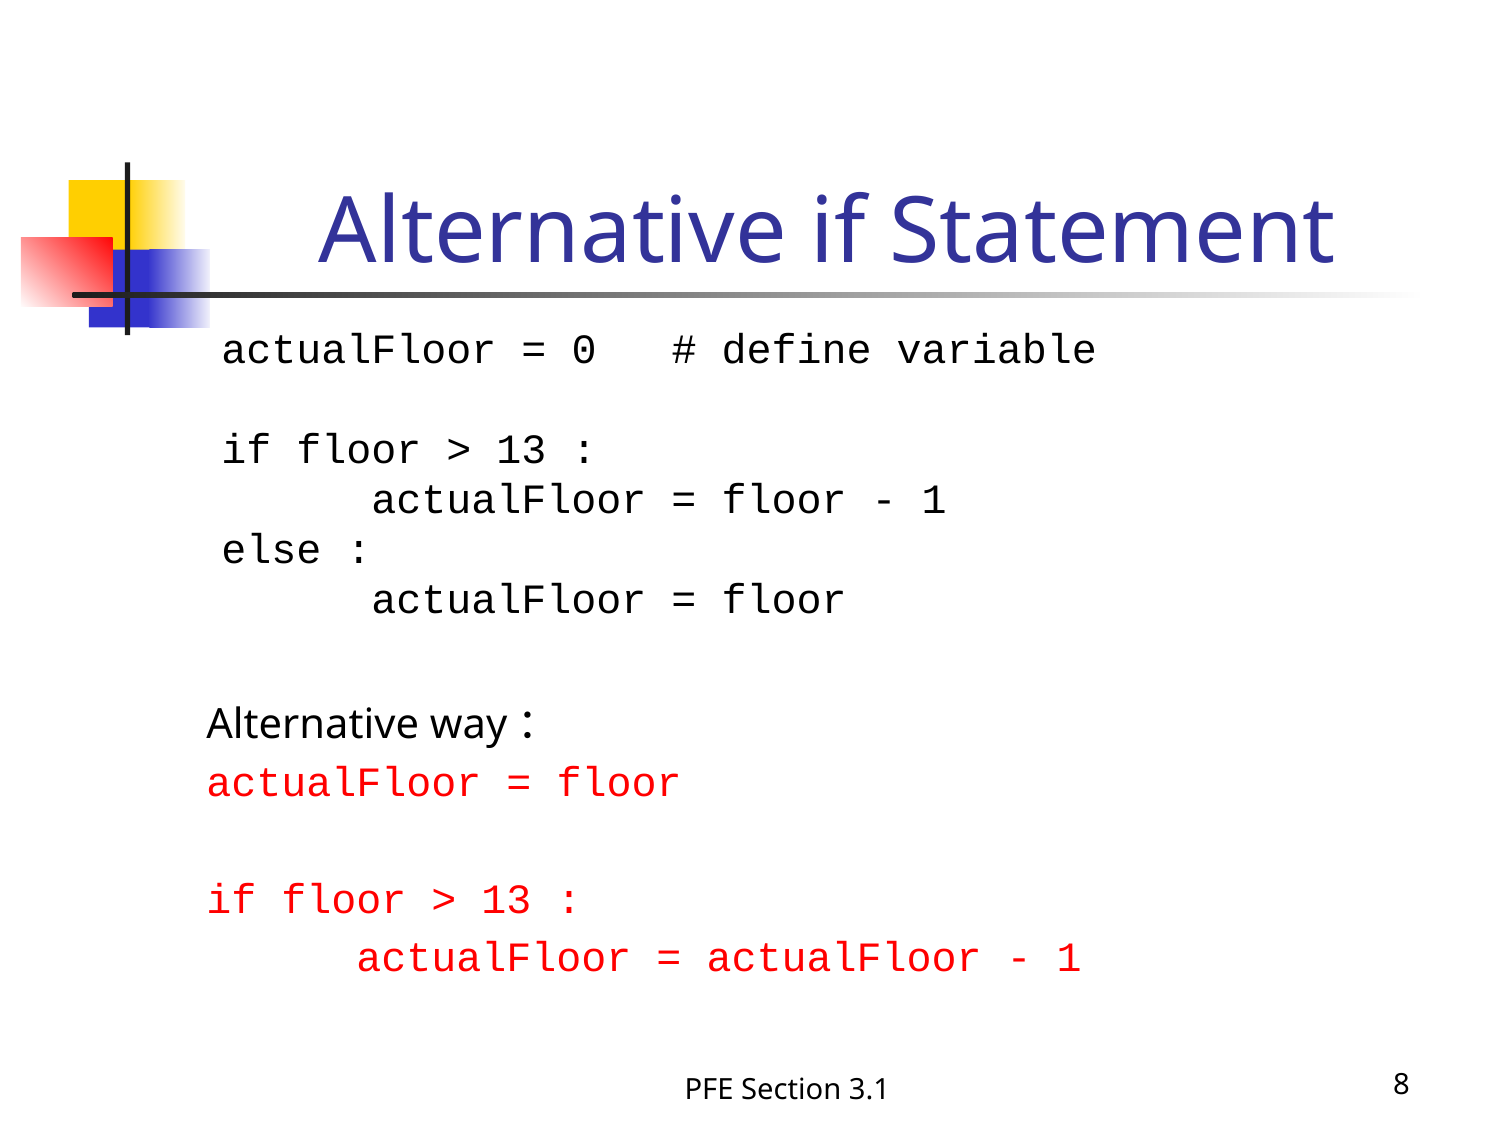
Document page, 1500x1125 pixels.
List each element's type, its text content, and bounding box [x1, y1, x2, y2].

list Alternative way： actualFloor = floor if floor > 13 : actualFloor = actualFloor - 1 [41, 688, 1223, 985]
slide_number 8 [1112, 1037, 1426, 1113]
title Alternative if Statement [188, 101, 1468, 289]
footer PFE Section 3.1 [549, 1037, 1026, 1113]
text_box actualFloor = 0 # define variable if floor > 13 : actualFloor = floor - 1 else : actualFloor = floor [206, 314, 1294, 630]
